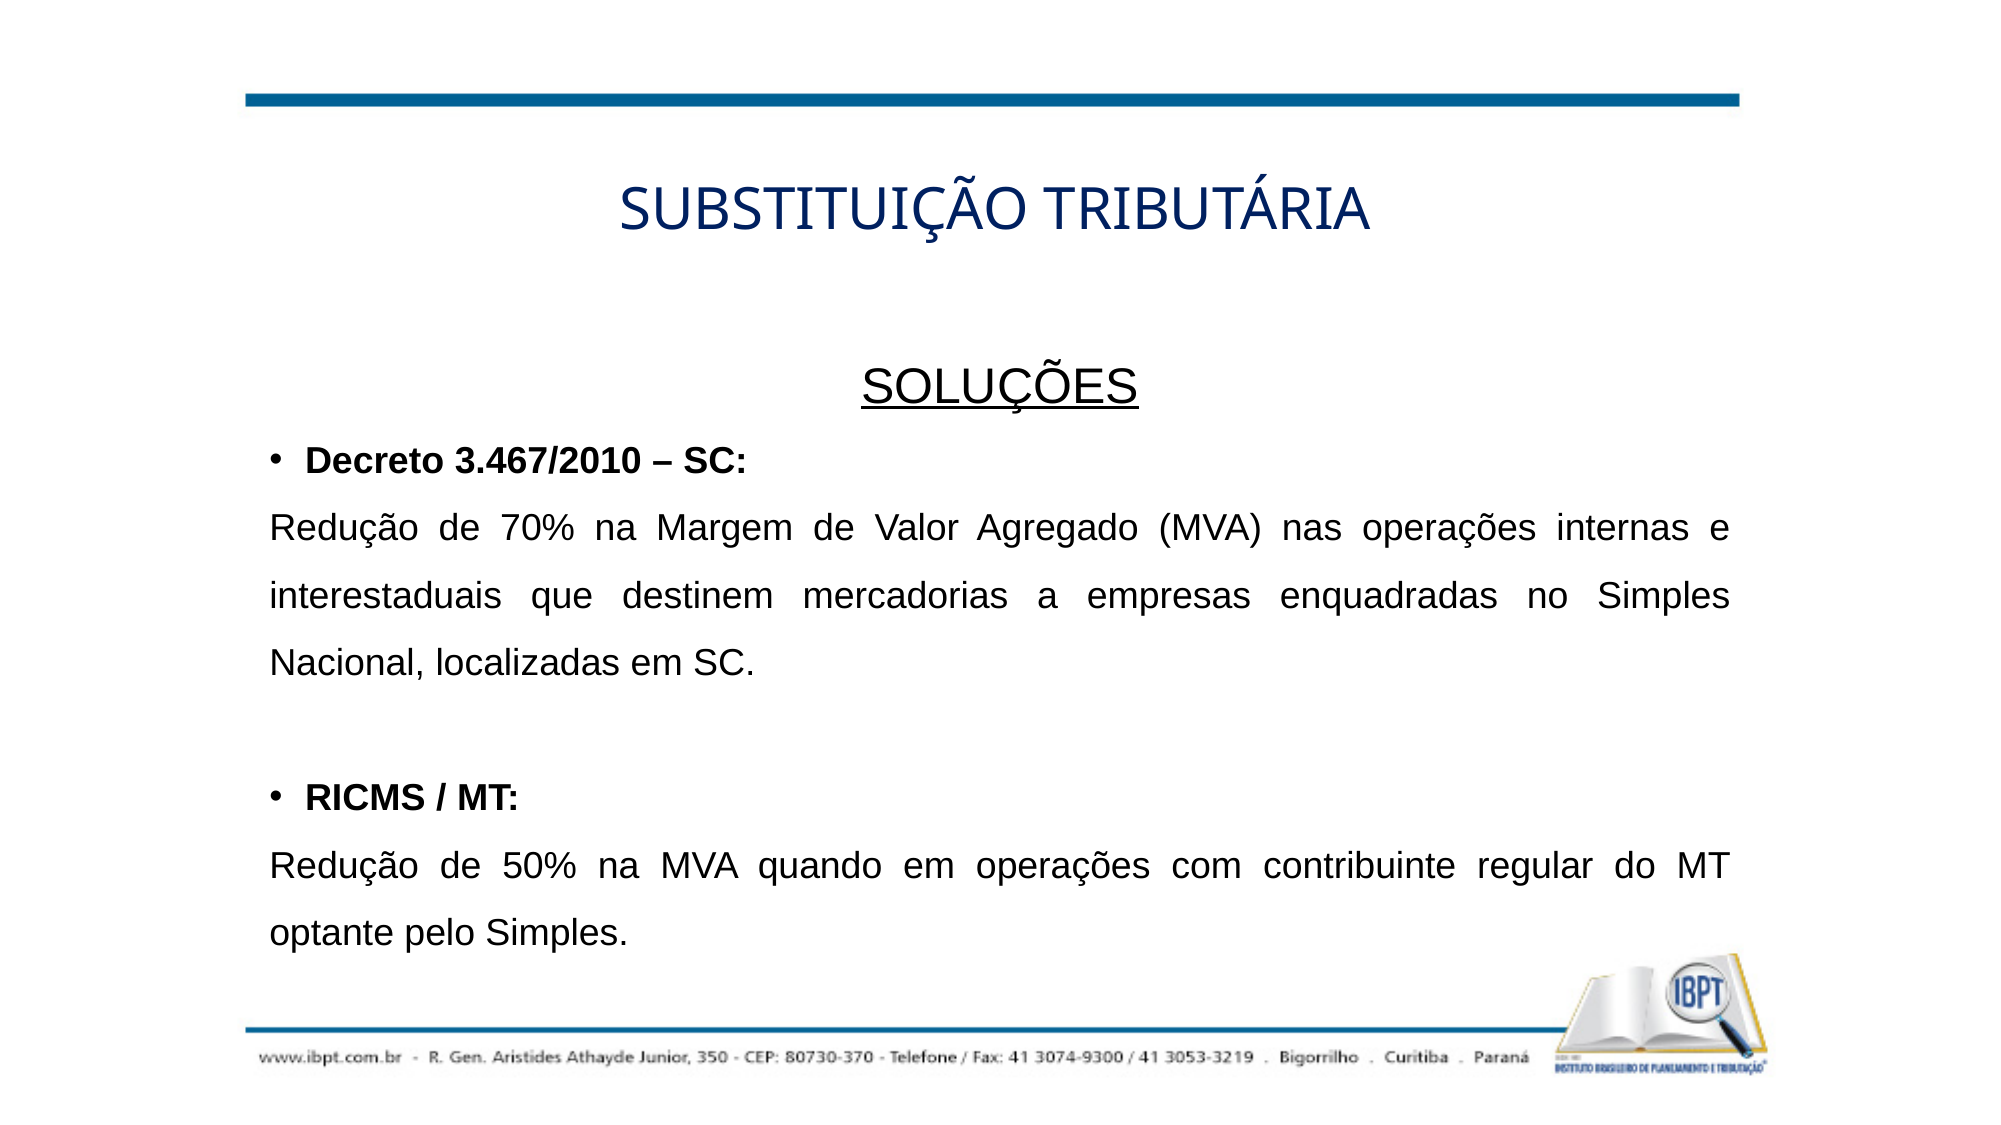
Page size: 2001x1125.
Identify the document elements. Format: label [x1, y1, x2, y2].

picture [190, 0, 1792, 1108]
